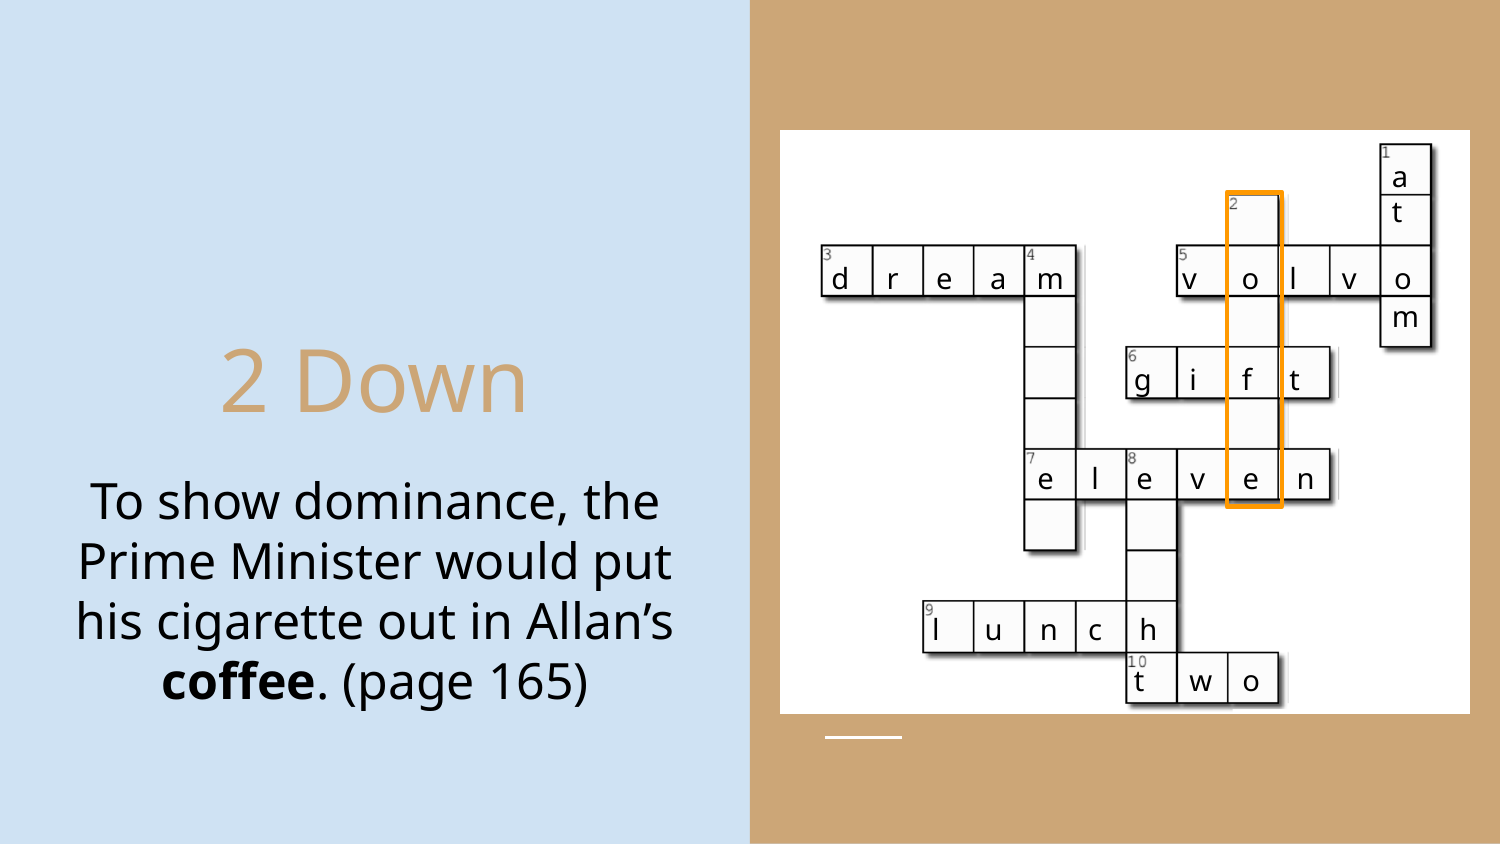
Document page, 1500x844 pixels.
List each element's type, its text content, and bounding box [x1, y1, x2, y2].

title 2 Down [43, 152, 708, 446]
picture [779, 130, 1471, 714]
subtitle To show dominance, the Prime Minister would put his cigarette out in Allan’s coffee. (page 165) [43, 454, 708, 713]
